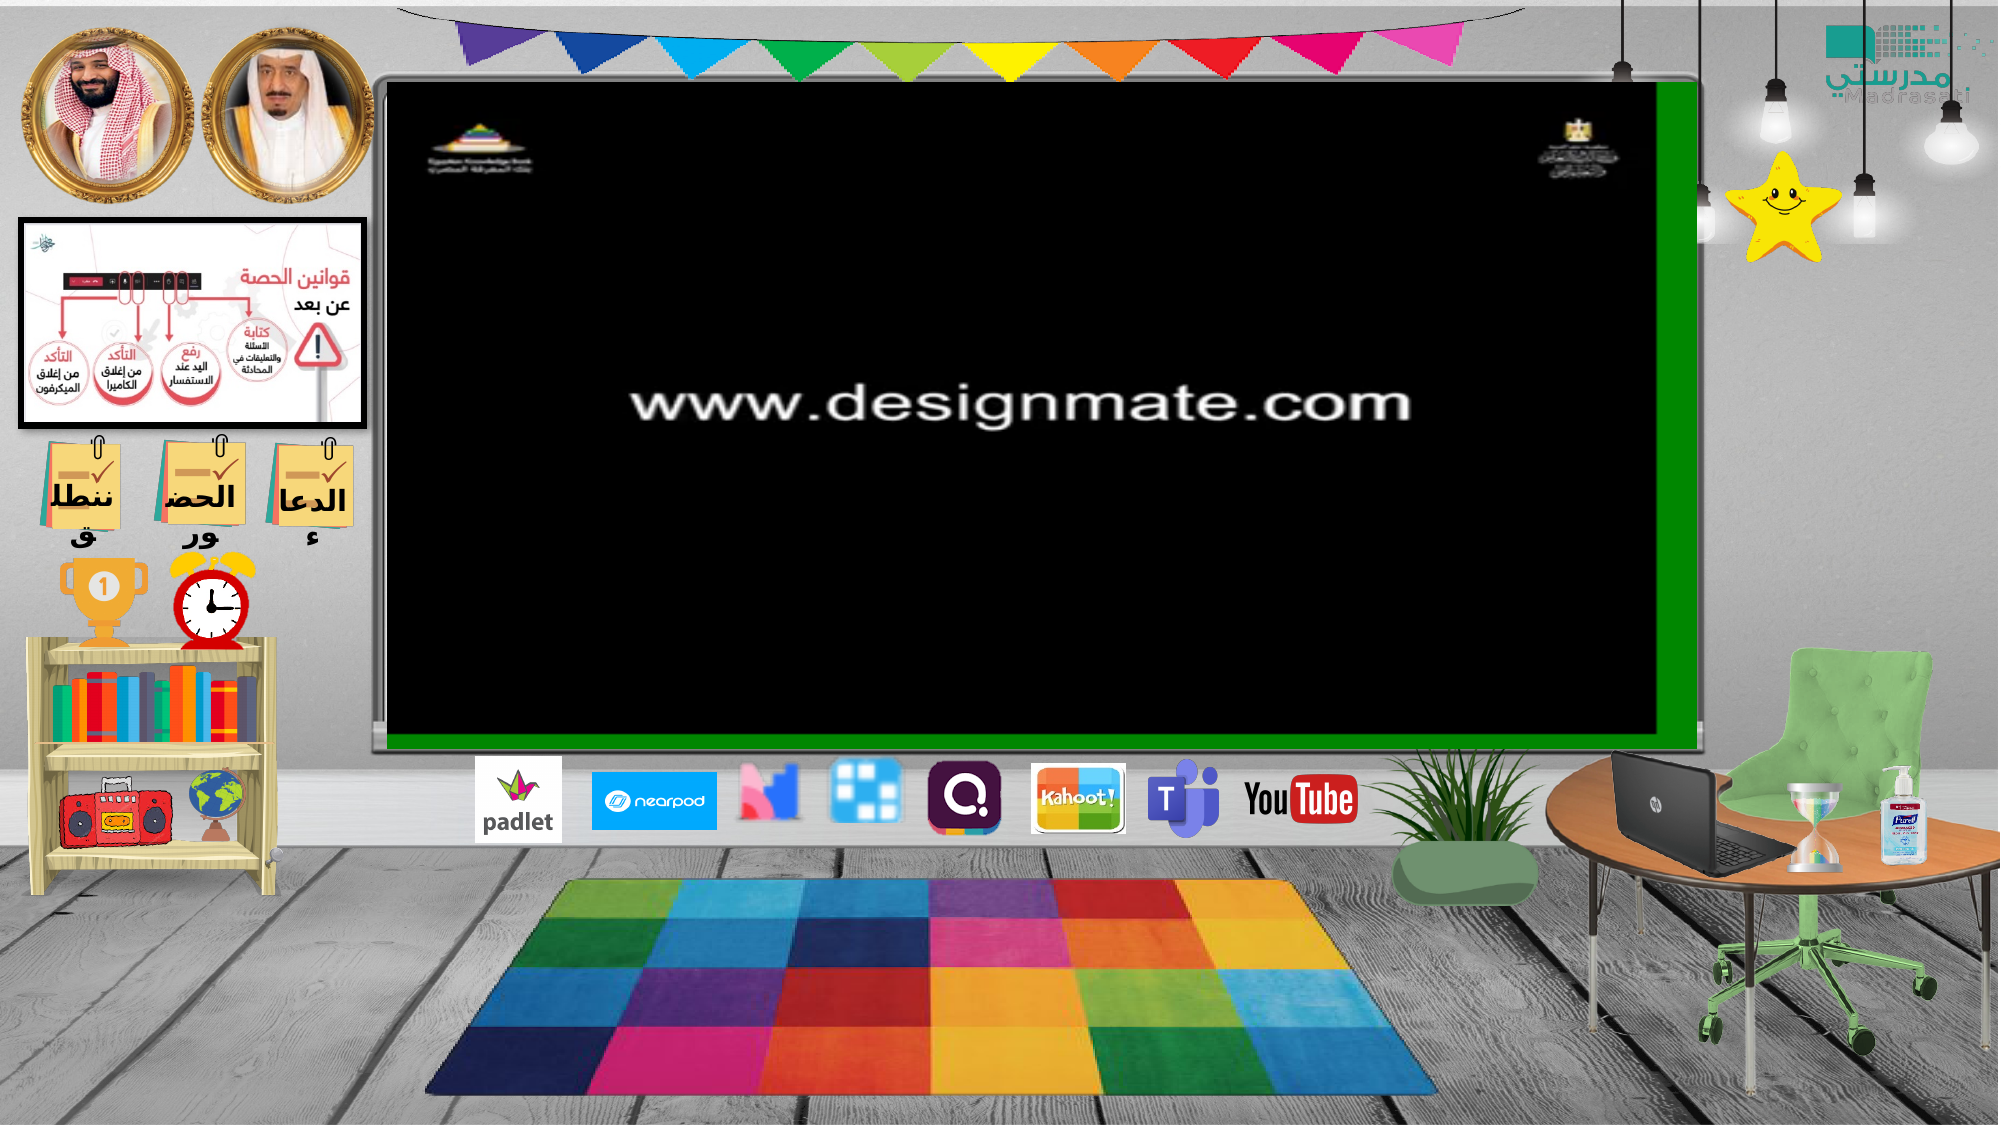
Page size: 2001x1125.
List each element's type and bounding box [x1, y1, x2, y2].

text_box [387, 81, 1698, 750]
picture [0, 0, 2001, 1125]
